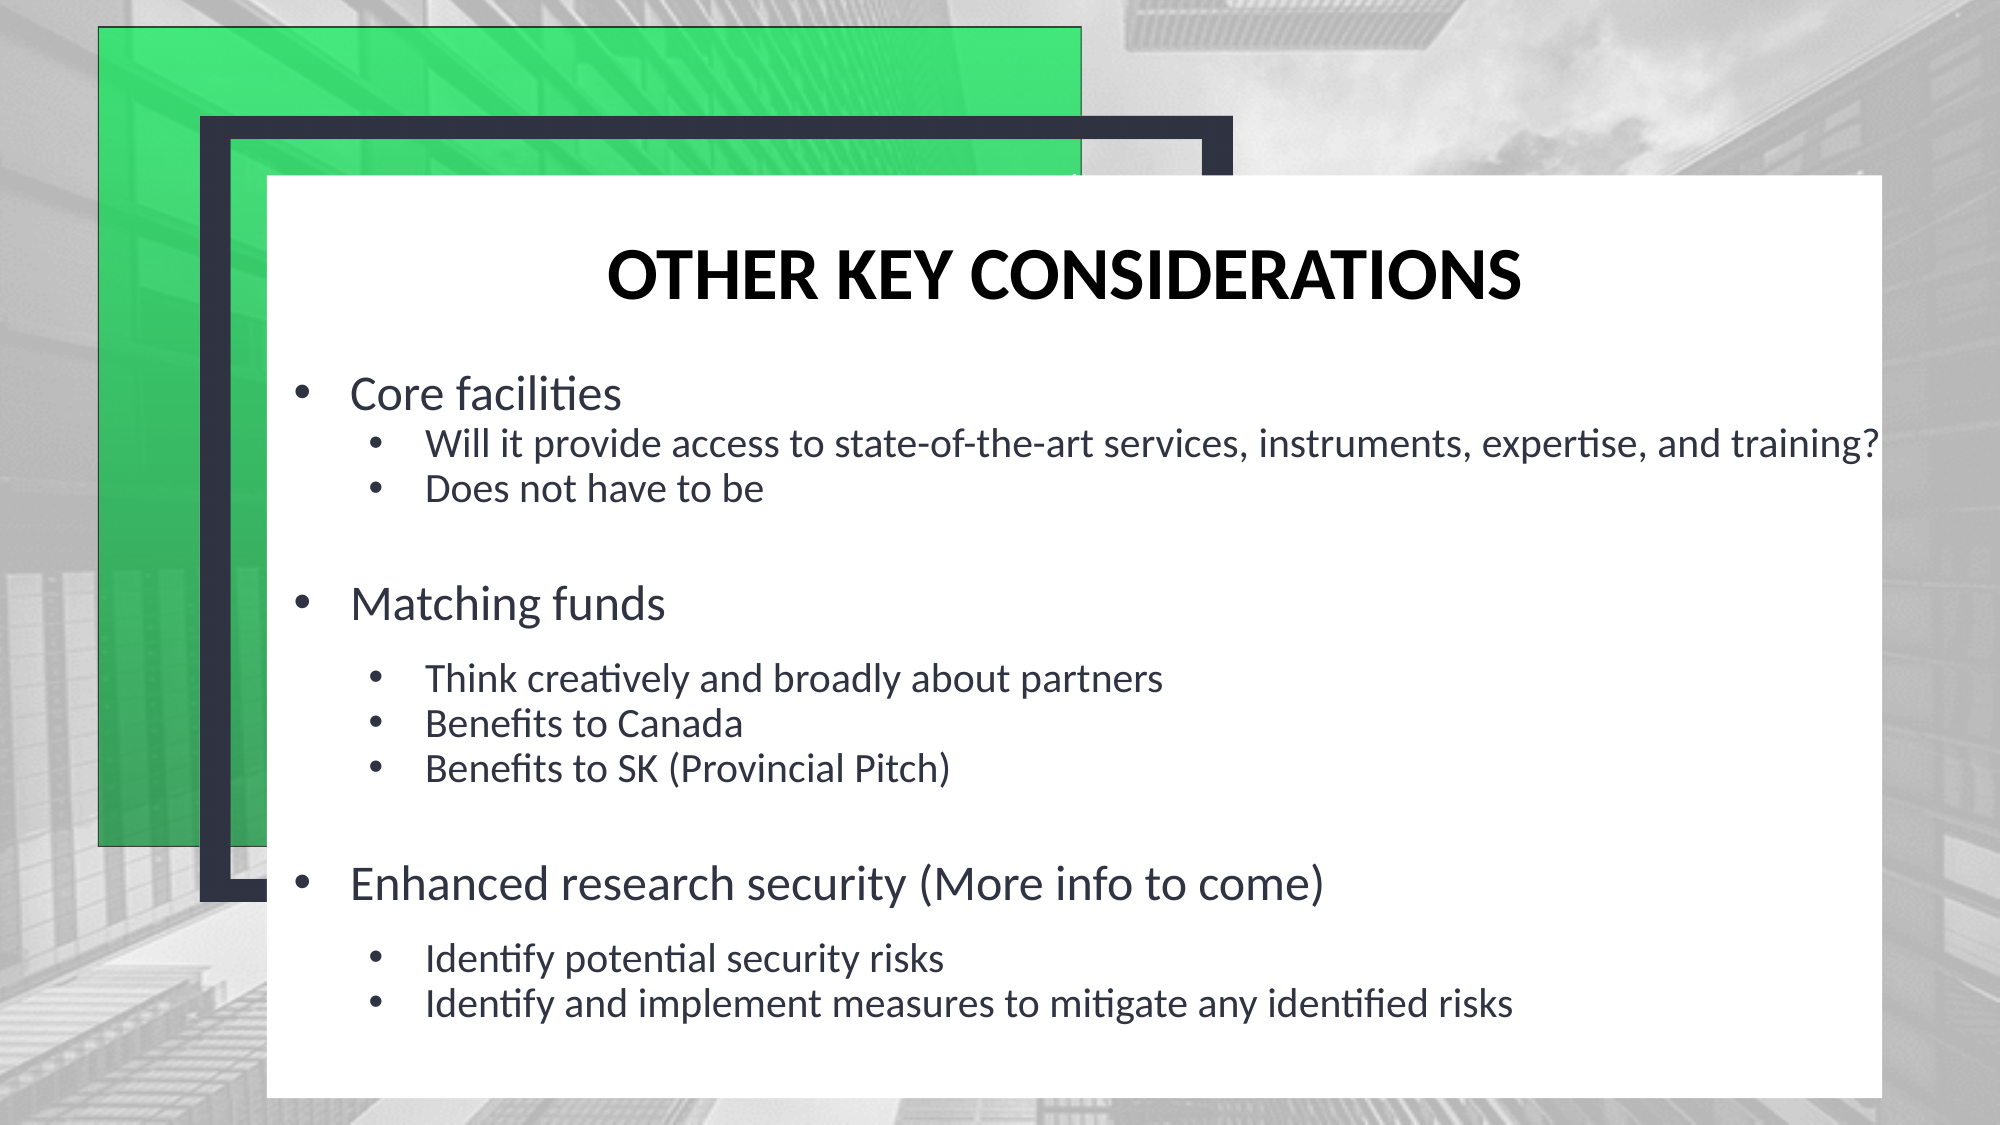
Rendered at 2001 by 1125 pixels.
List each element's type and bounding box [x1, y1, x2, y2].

text_box [97, 26, 1883, 1099]
picture [0, 0, 2000, 1125]
